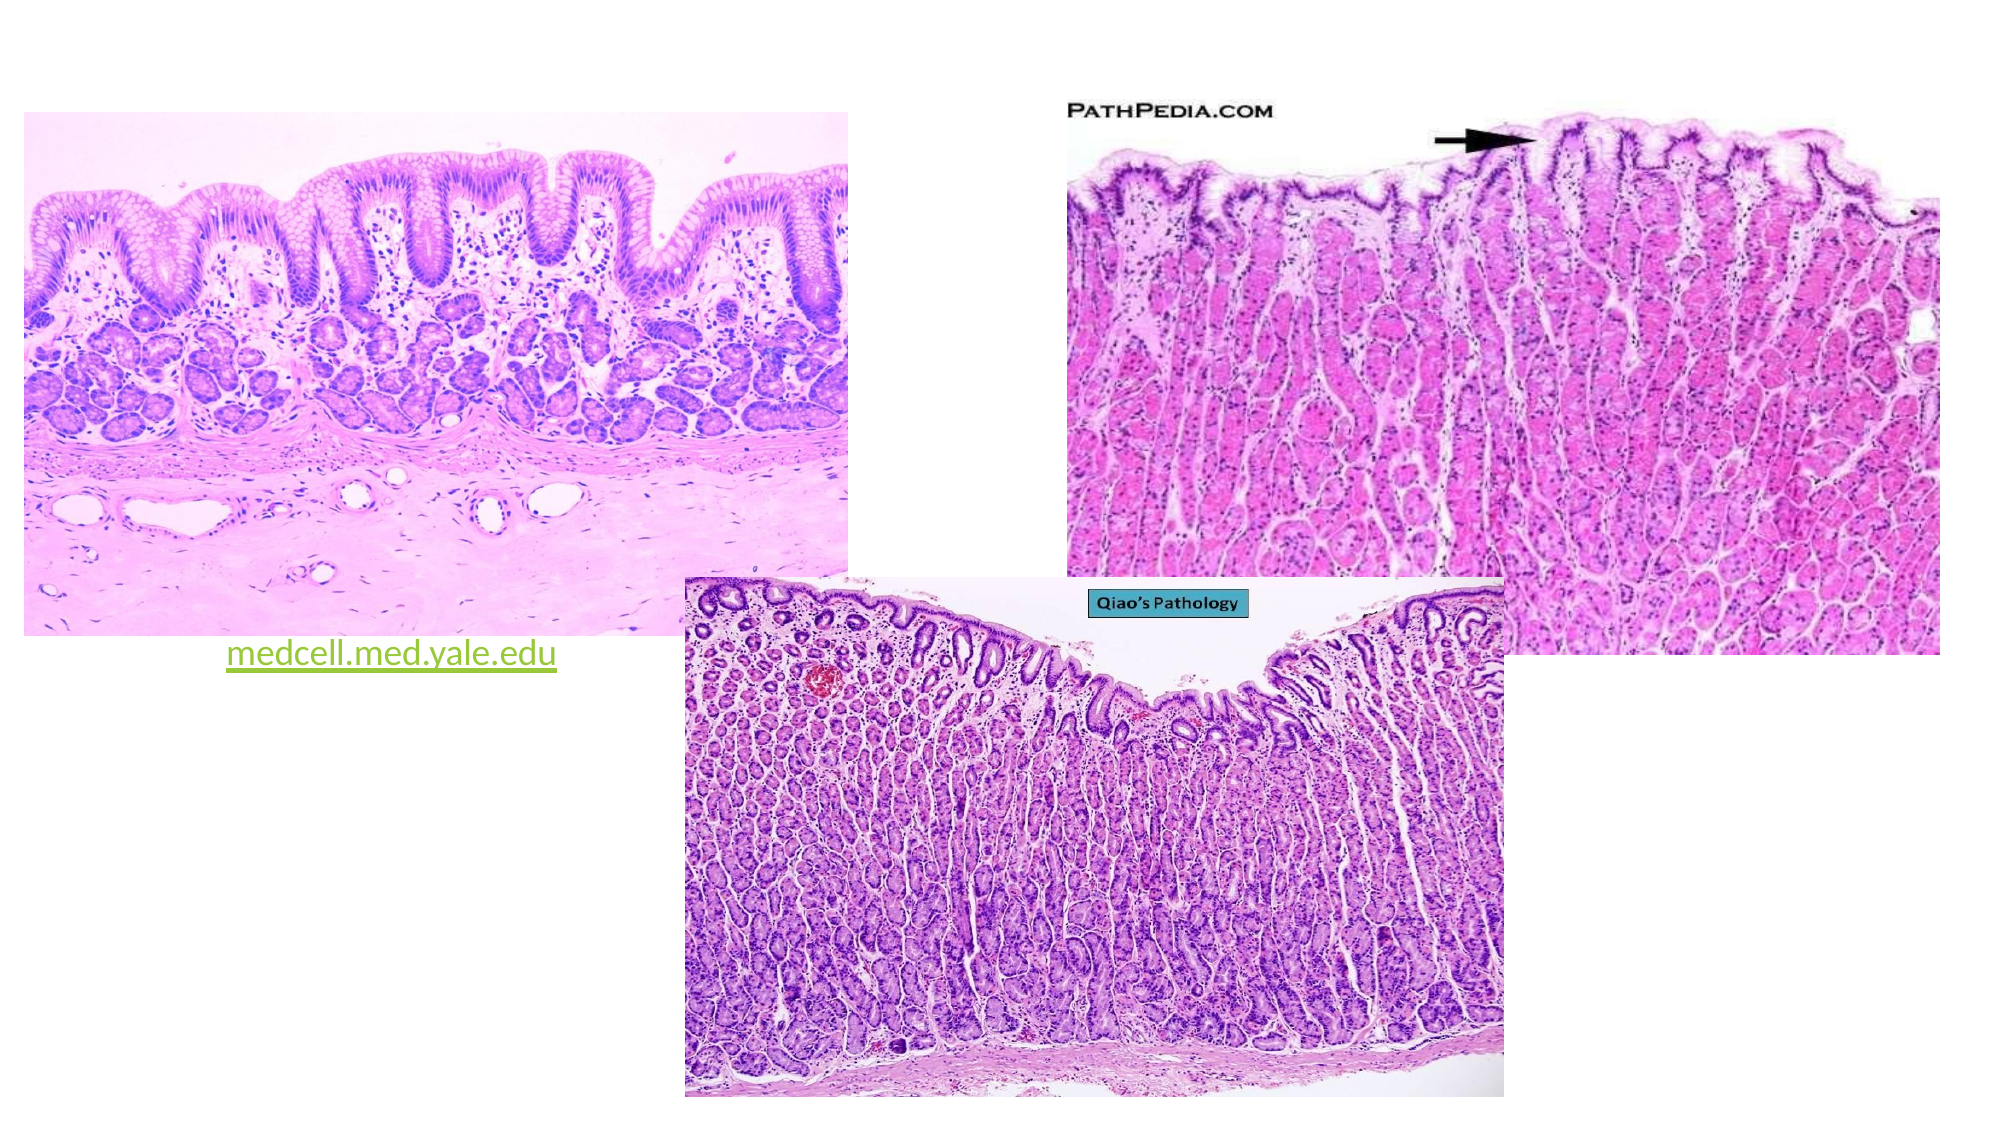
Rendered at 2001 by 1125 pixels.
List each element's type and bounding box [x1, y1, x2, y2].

text_box [24, 99, 1940, 1097]
